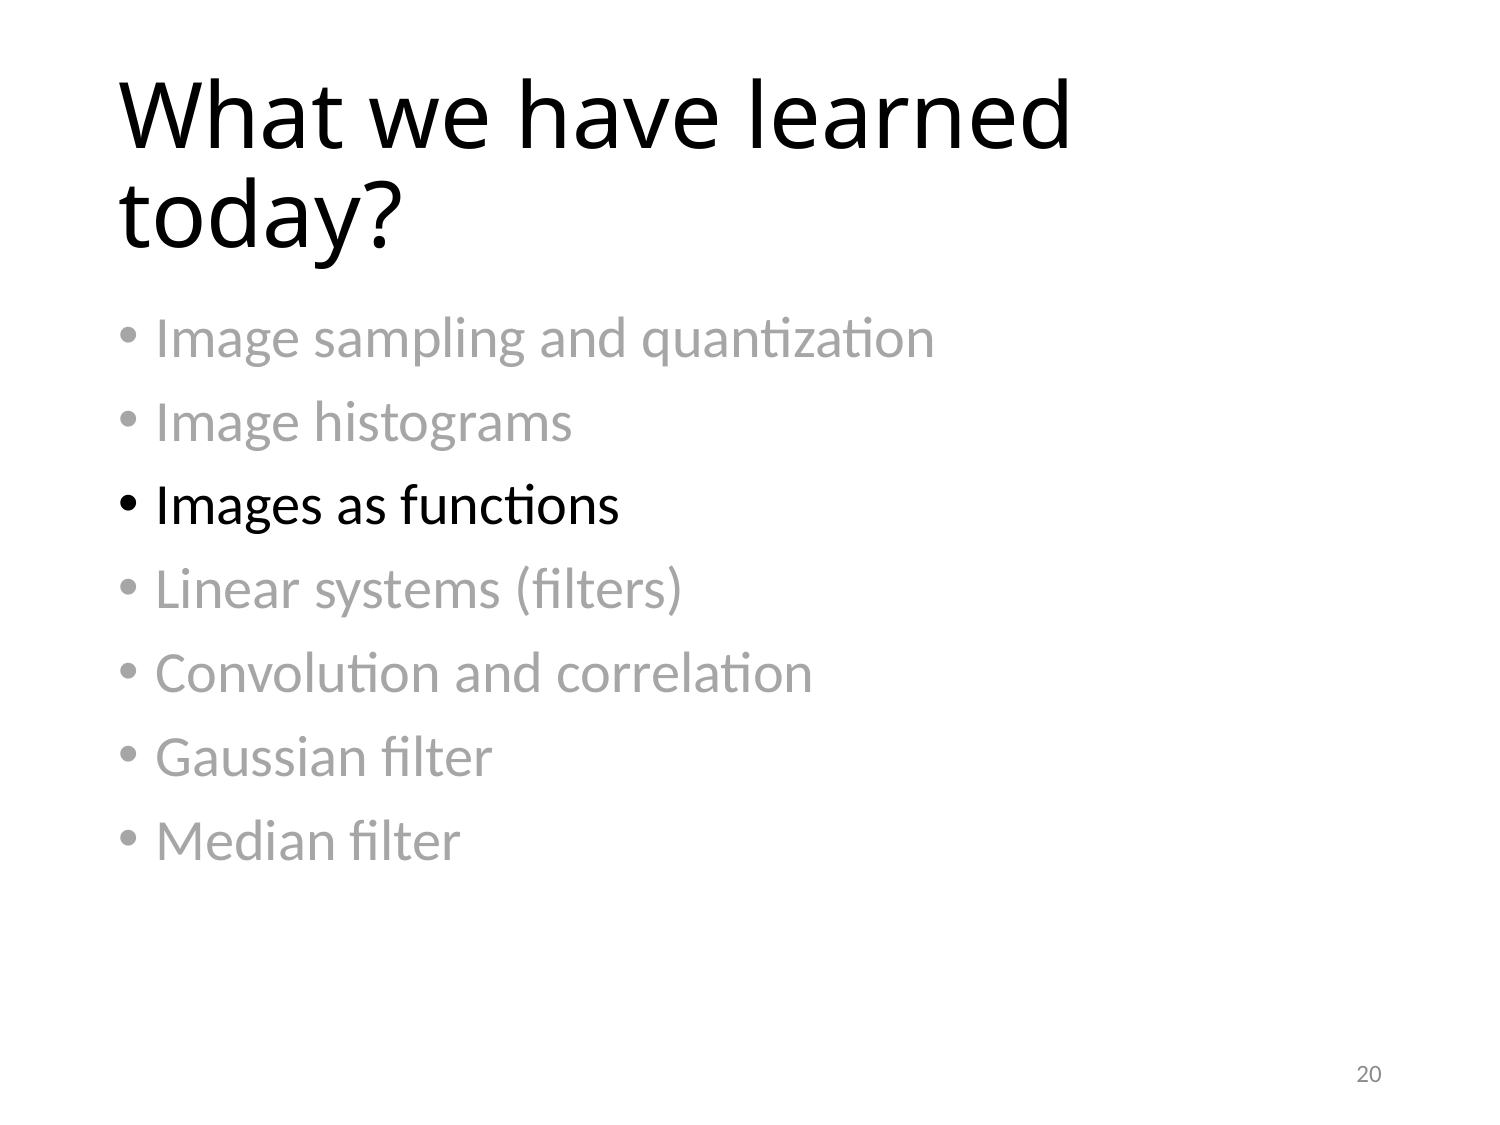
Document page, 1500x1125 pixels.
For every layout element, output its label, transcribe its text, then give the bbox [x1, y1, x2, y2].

title What we have learned today? [103, 59, 1397, 278]
list Image sampling and quantization Image histograms Images as functions Linear systems (filters) Convolution and correlation Gaussian filter Median filter [103, 299, 1397, 1014]
slide_number 20 [1059, 1042, 1397, 1103]
